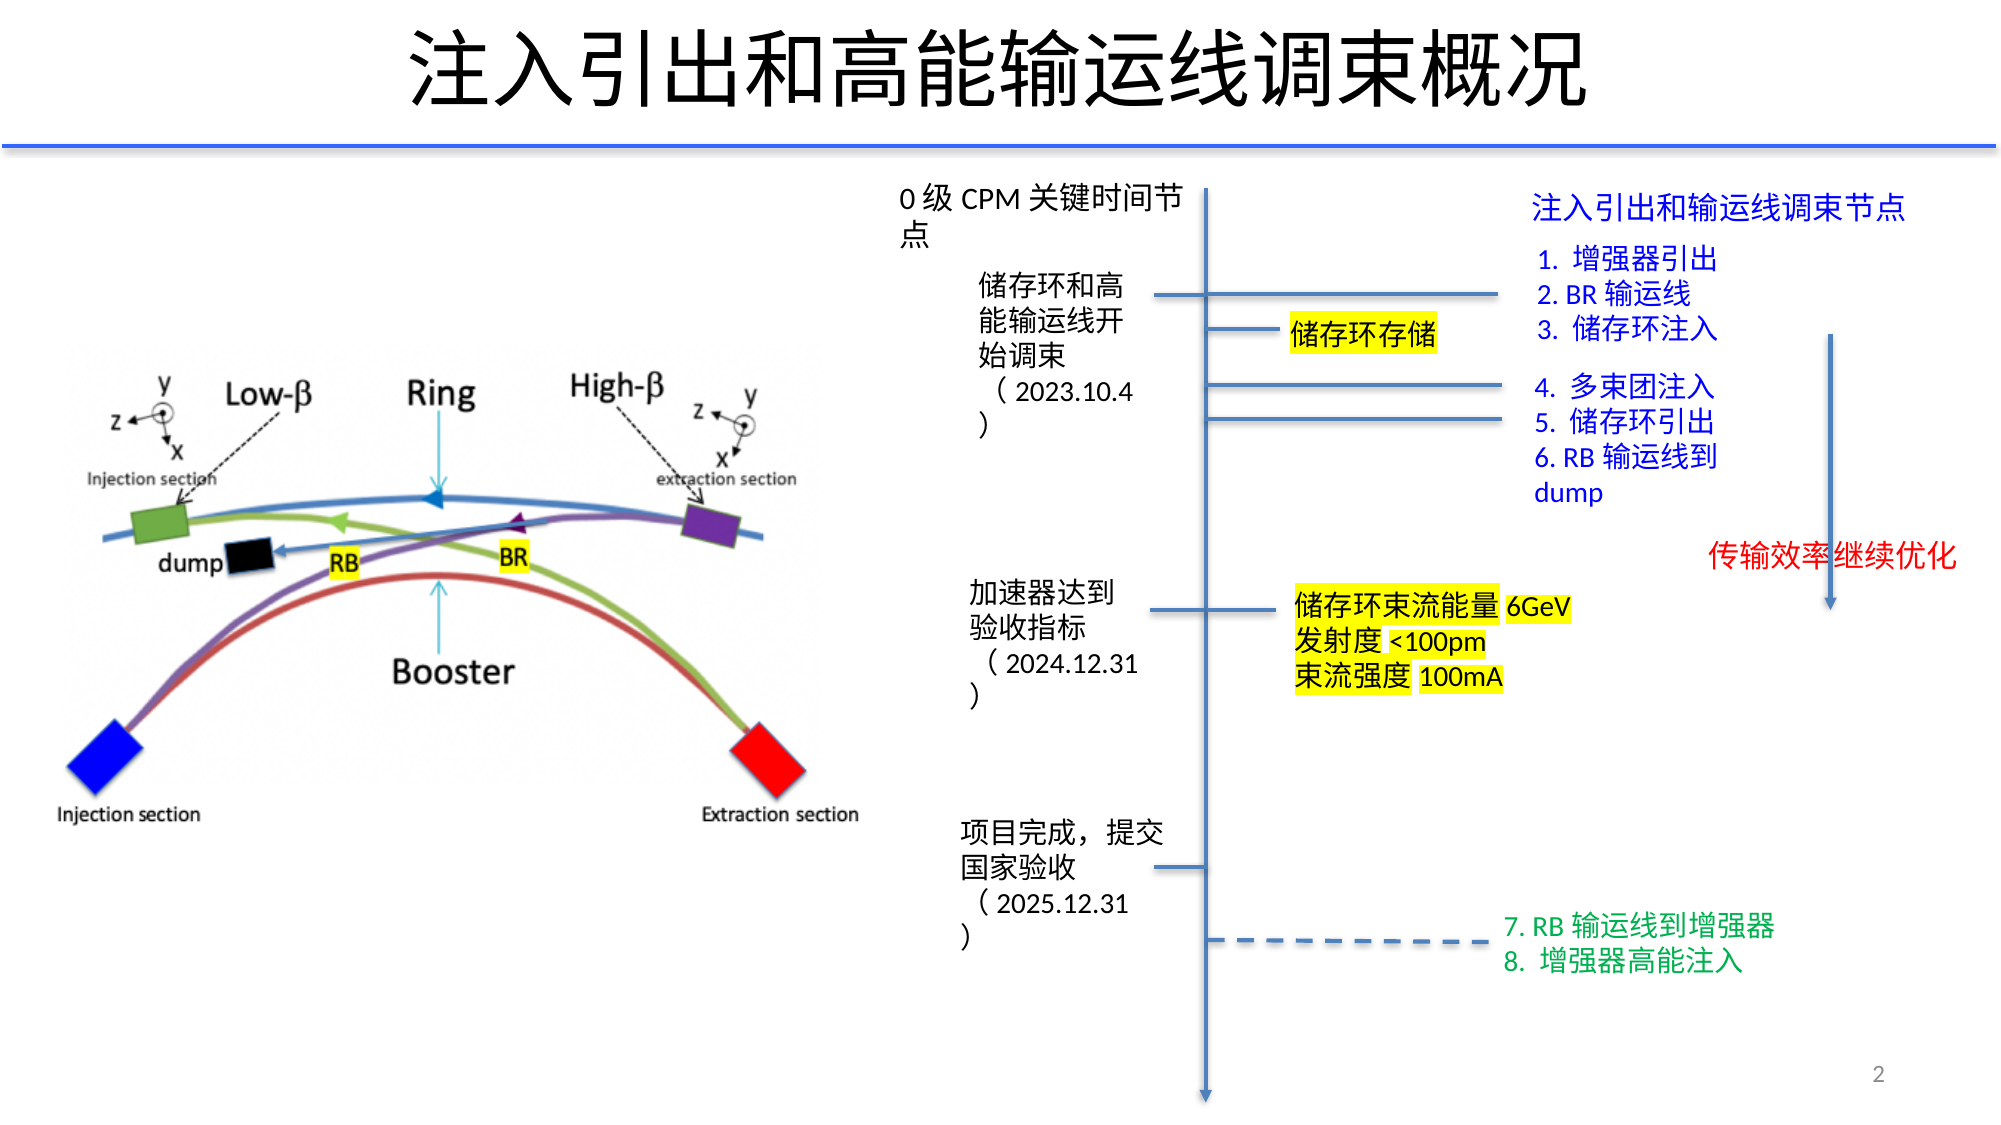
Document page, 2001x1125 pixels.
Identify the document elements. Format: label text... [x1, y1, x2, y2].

text_box 0级CPM关键时间节点 [884, 170, 1211, 261]
text_box 4. 多束团注入 5. 储存环引出 6. RB输运线到dump [1519, 360, 1802, 516]
text_box 储存环束流能量6GeV 发射度<100pm 束流强度100mA [1279, 580, 1599, 700]
text_box 传输效率继续优化 [1693, 529, 1823, 582]
text_box 传输效率继续优化 [1837, 529, 2000, 582]
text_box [1207, 939, 1492, 943]
picture [29, 342, 886, 867]
text_box 7. RB输运线到增强器 8. 增强器高能注入 [1488, 899, 1791, 985]
text_box 项目完成，提交国家验收（2025.12.31） [945, 806, 1180, 962]
text_box 注入引出和输运线调束节点 [1516, 180, 2000, 234]
slide_number 2 [1433, 1042, 1900, 1103]
text_box 加速器达到验收指标（2024.12.31） [954, 566, 1159, 722]
text_box 储存环存储 [1275, 308, 1520, 359]
title 注入引出和高能输运线调束概况 [1, 8, 1995, 126]
text_box 1. 增强器引出 2. BR输运线 3. 储存环注入 [1522, 234, 1804, 353]
text_box 储存环和高能输运线开始调束（2023.10.4） [964, 261, 1169, 450]
